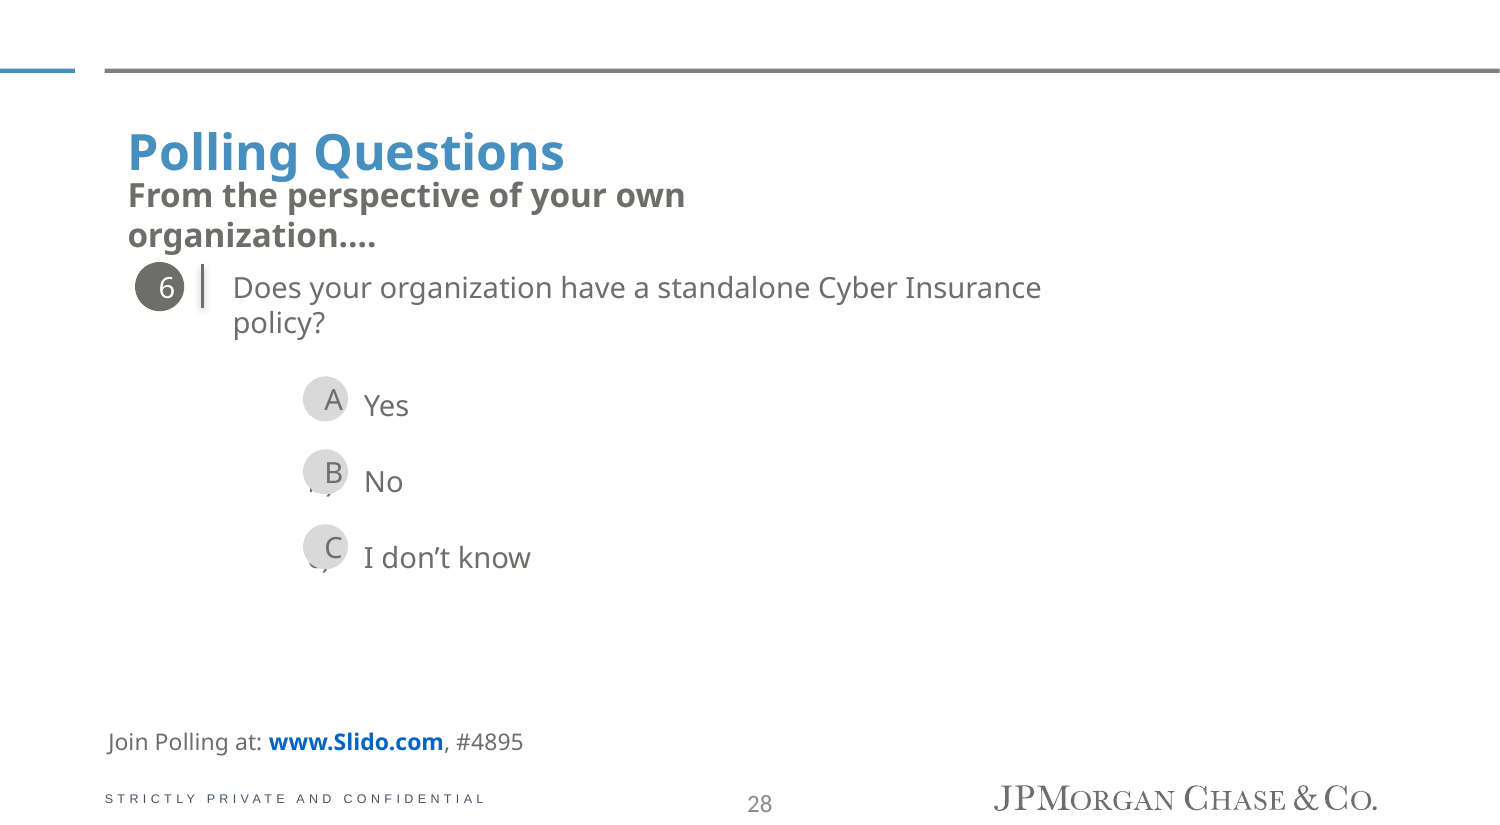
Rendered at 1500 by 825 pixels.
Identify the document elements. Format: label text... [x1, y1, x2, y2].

slide_number 28 [450, 781, 788, 825]
text_box B [303, 449, 349, 495]
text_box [137, 264, 203, 310]
text_box Yes No I don’t know [217, 344, 1278, 582]
text_box A [303, 376, 349, 422]
text_box From the perspective of your own organization…. [112, 168, 846, 262]
text_box C [303, 524, 349, 570]
text_box Does your organization have a standalone Cyber Insurance policy? [217, 262, 1149, 344]
text_box Join Polling at: www.Slido.com, #4895 [93, 720, 586, 767]
text_box Polling Questions [112, 107, 1384, 168]
